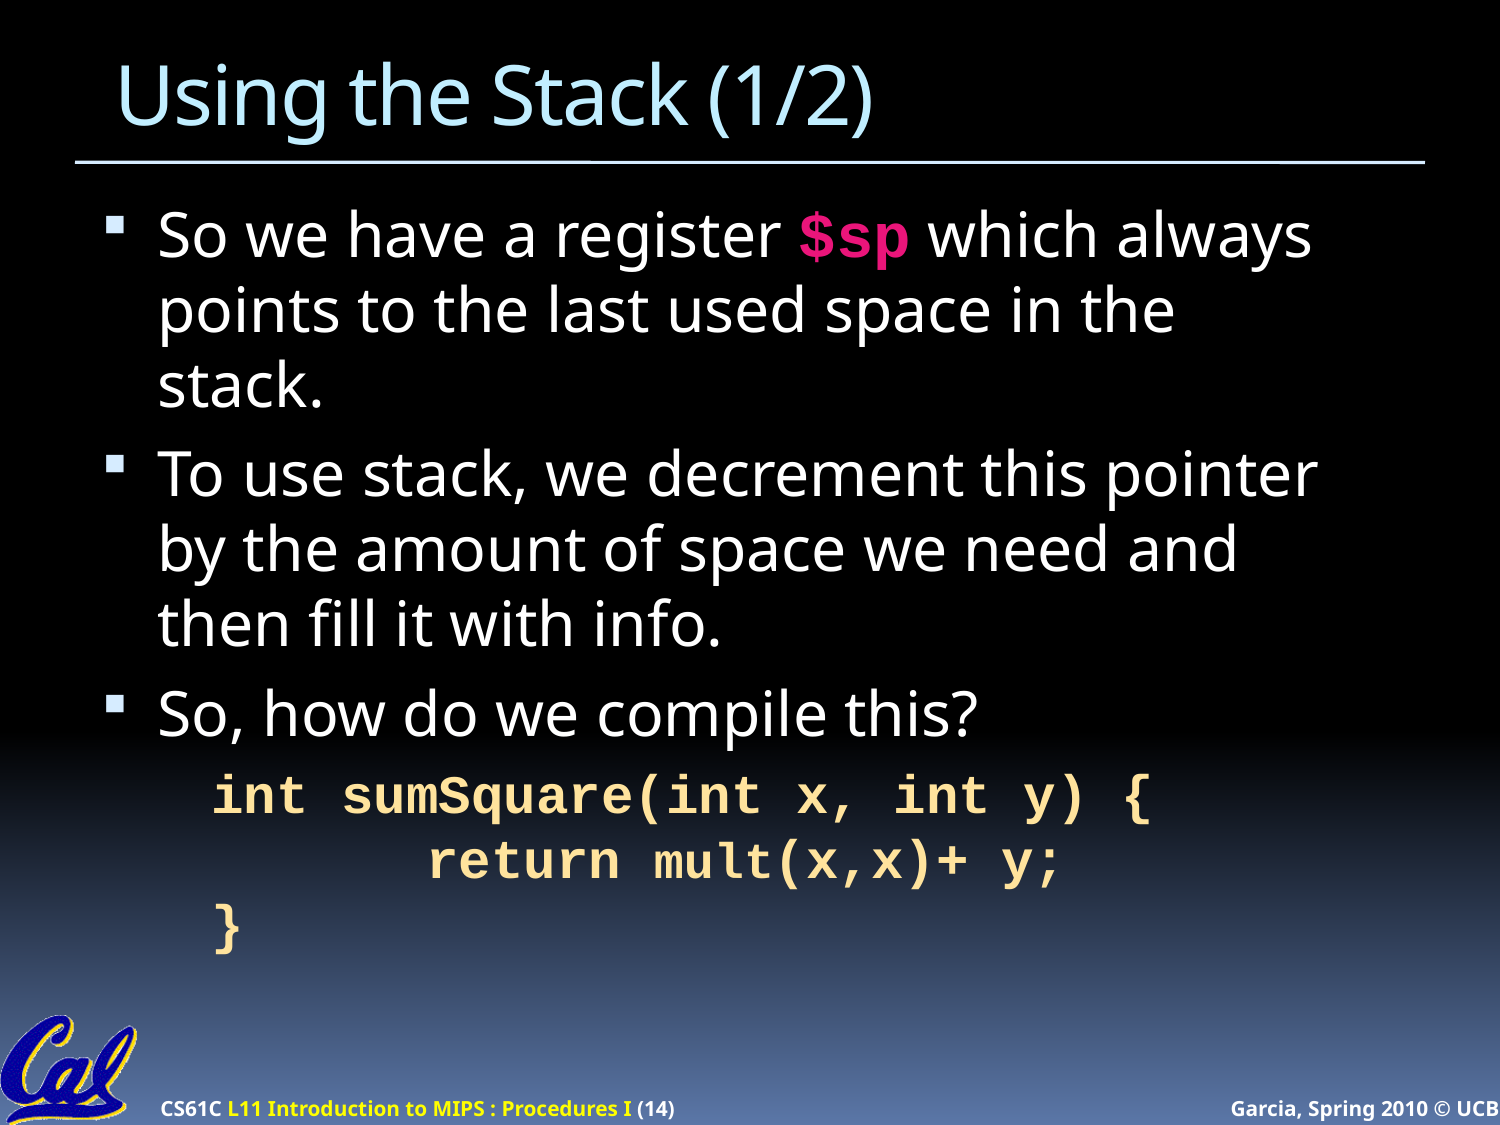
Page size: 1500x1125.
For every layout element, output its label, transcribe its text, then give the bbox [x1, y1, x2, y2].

title Using the Stack (1/2) [99, 34, 938, 113]
picture [0, 1015, 140, 1125]
list So we have a register $sp which always points to the last used space in the stack. To use stack, we decrement this pointer by the amount of space we need and then fill it with info. So, how do we compile this? int sumSquare(int x, int y) { return mult(x,x)+ y; } [74, 187, 1363, 927]
